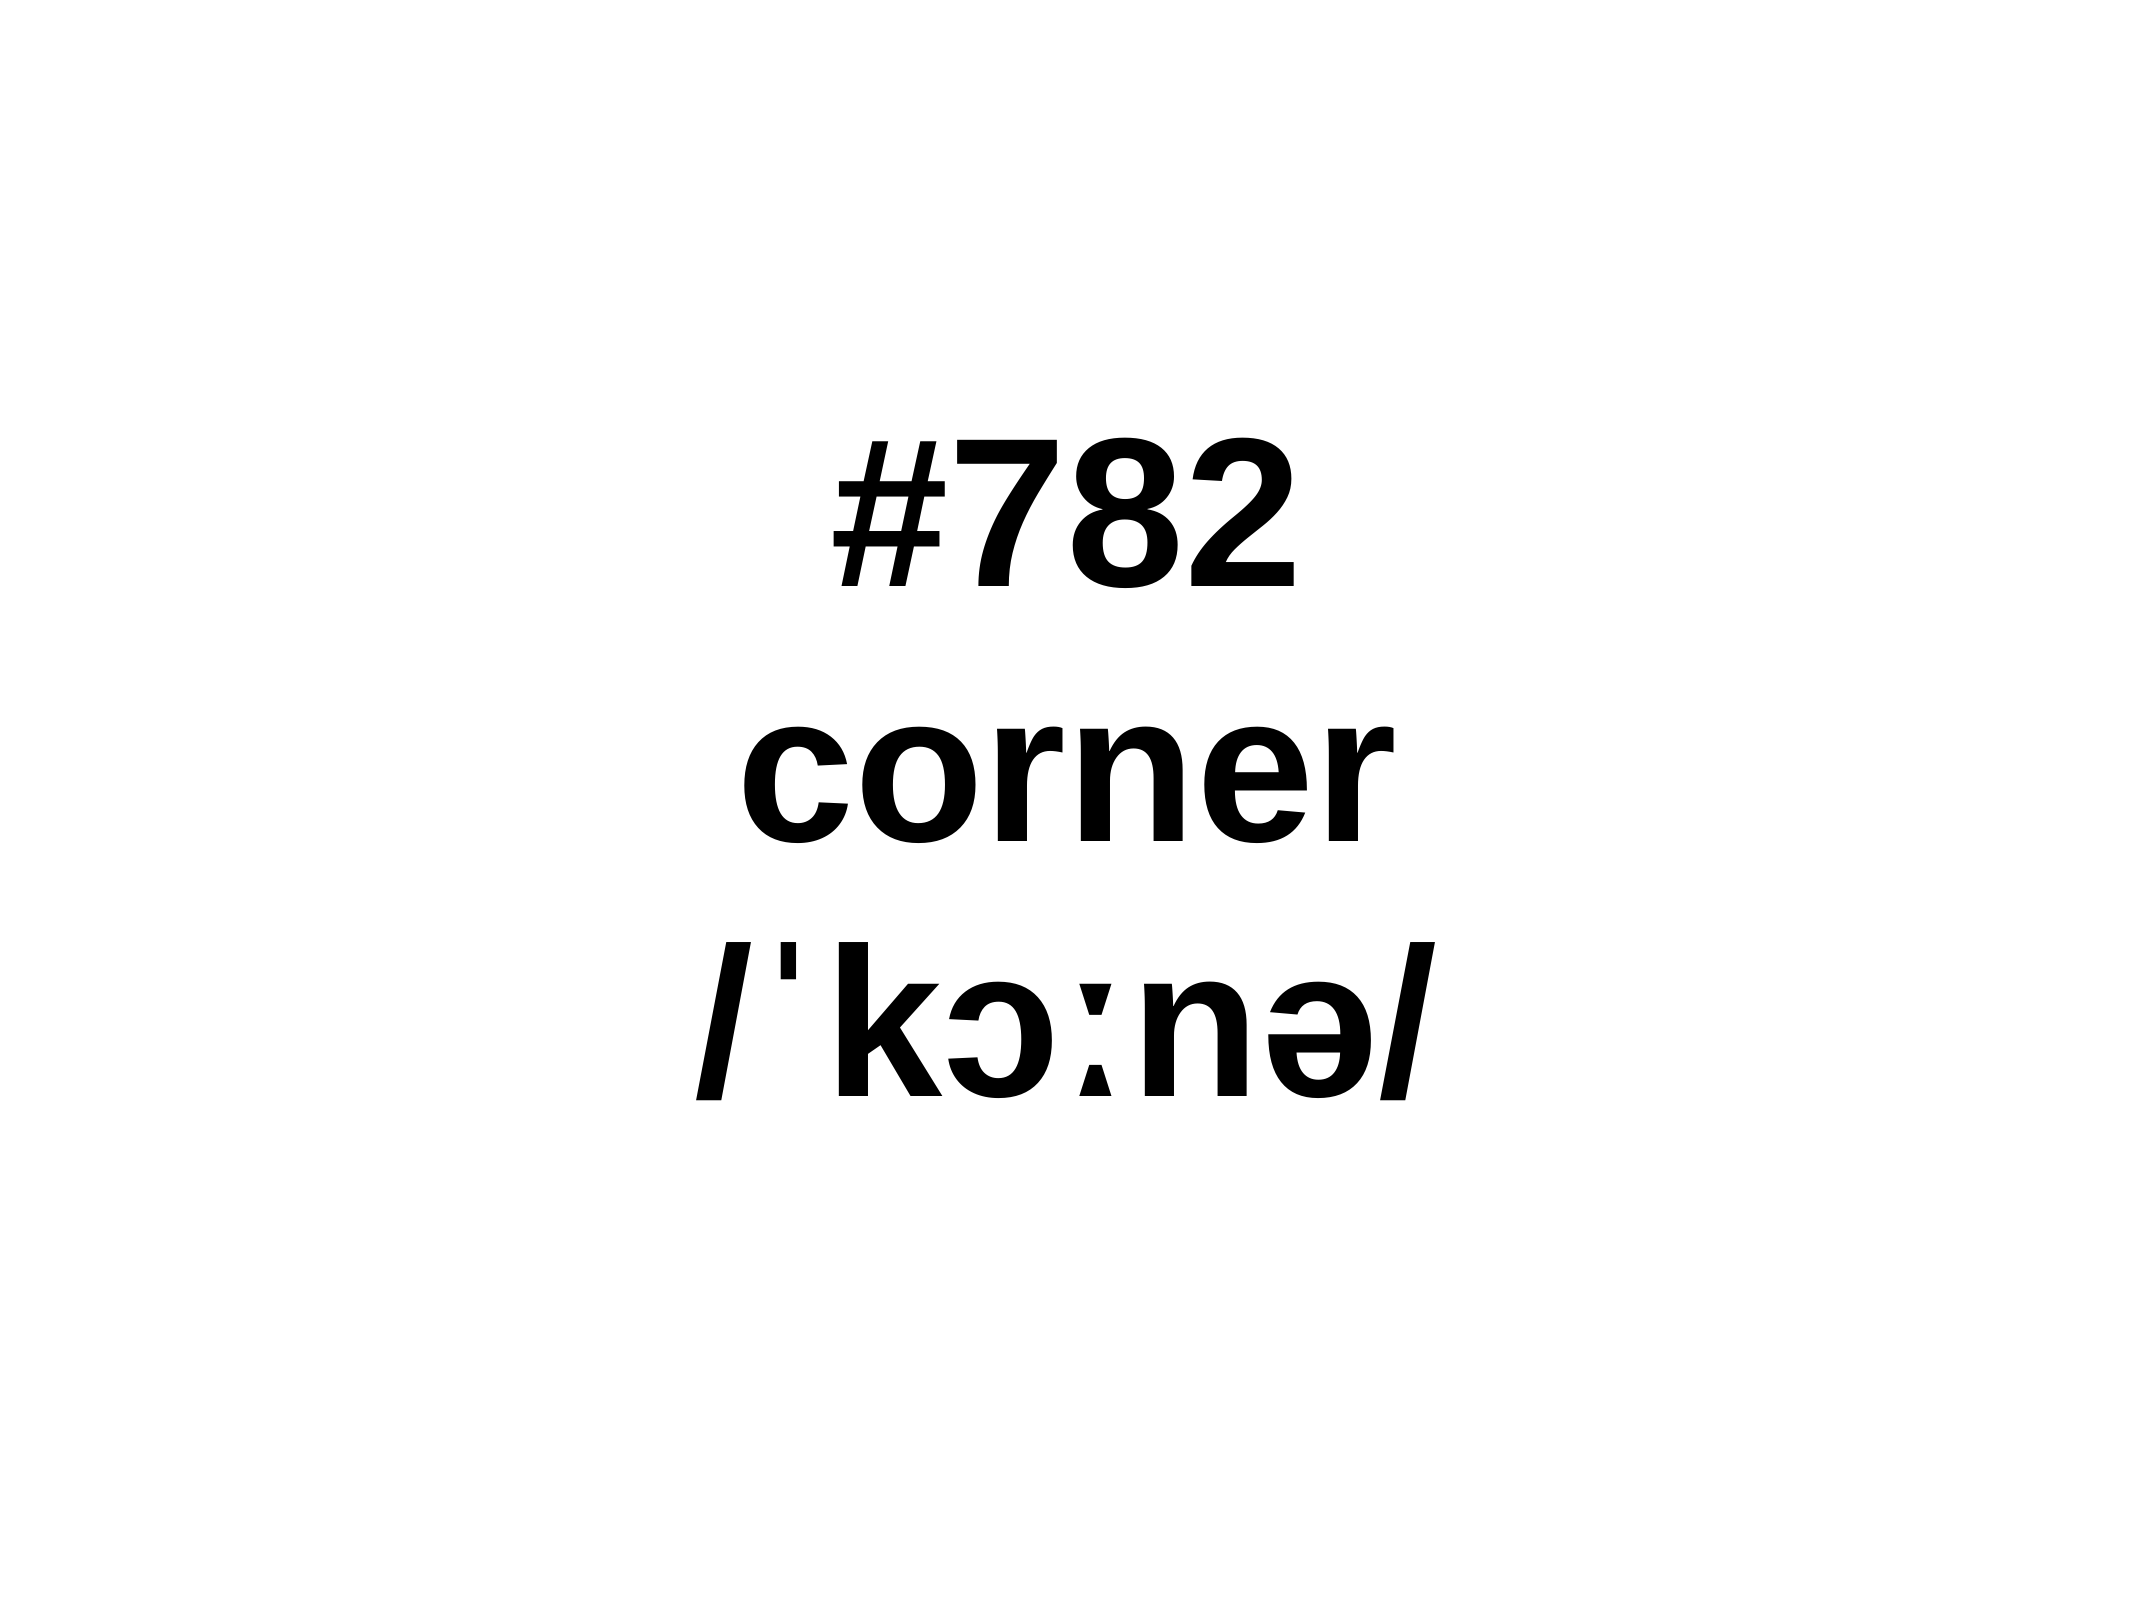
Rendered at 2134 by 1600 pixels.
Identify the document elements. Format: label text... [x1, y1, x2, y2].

list #782 corner /ˈkɔːnə/ [207, 366, 1926, 1147]
